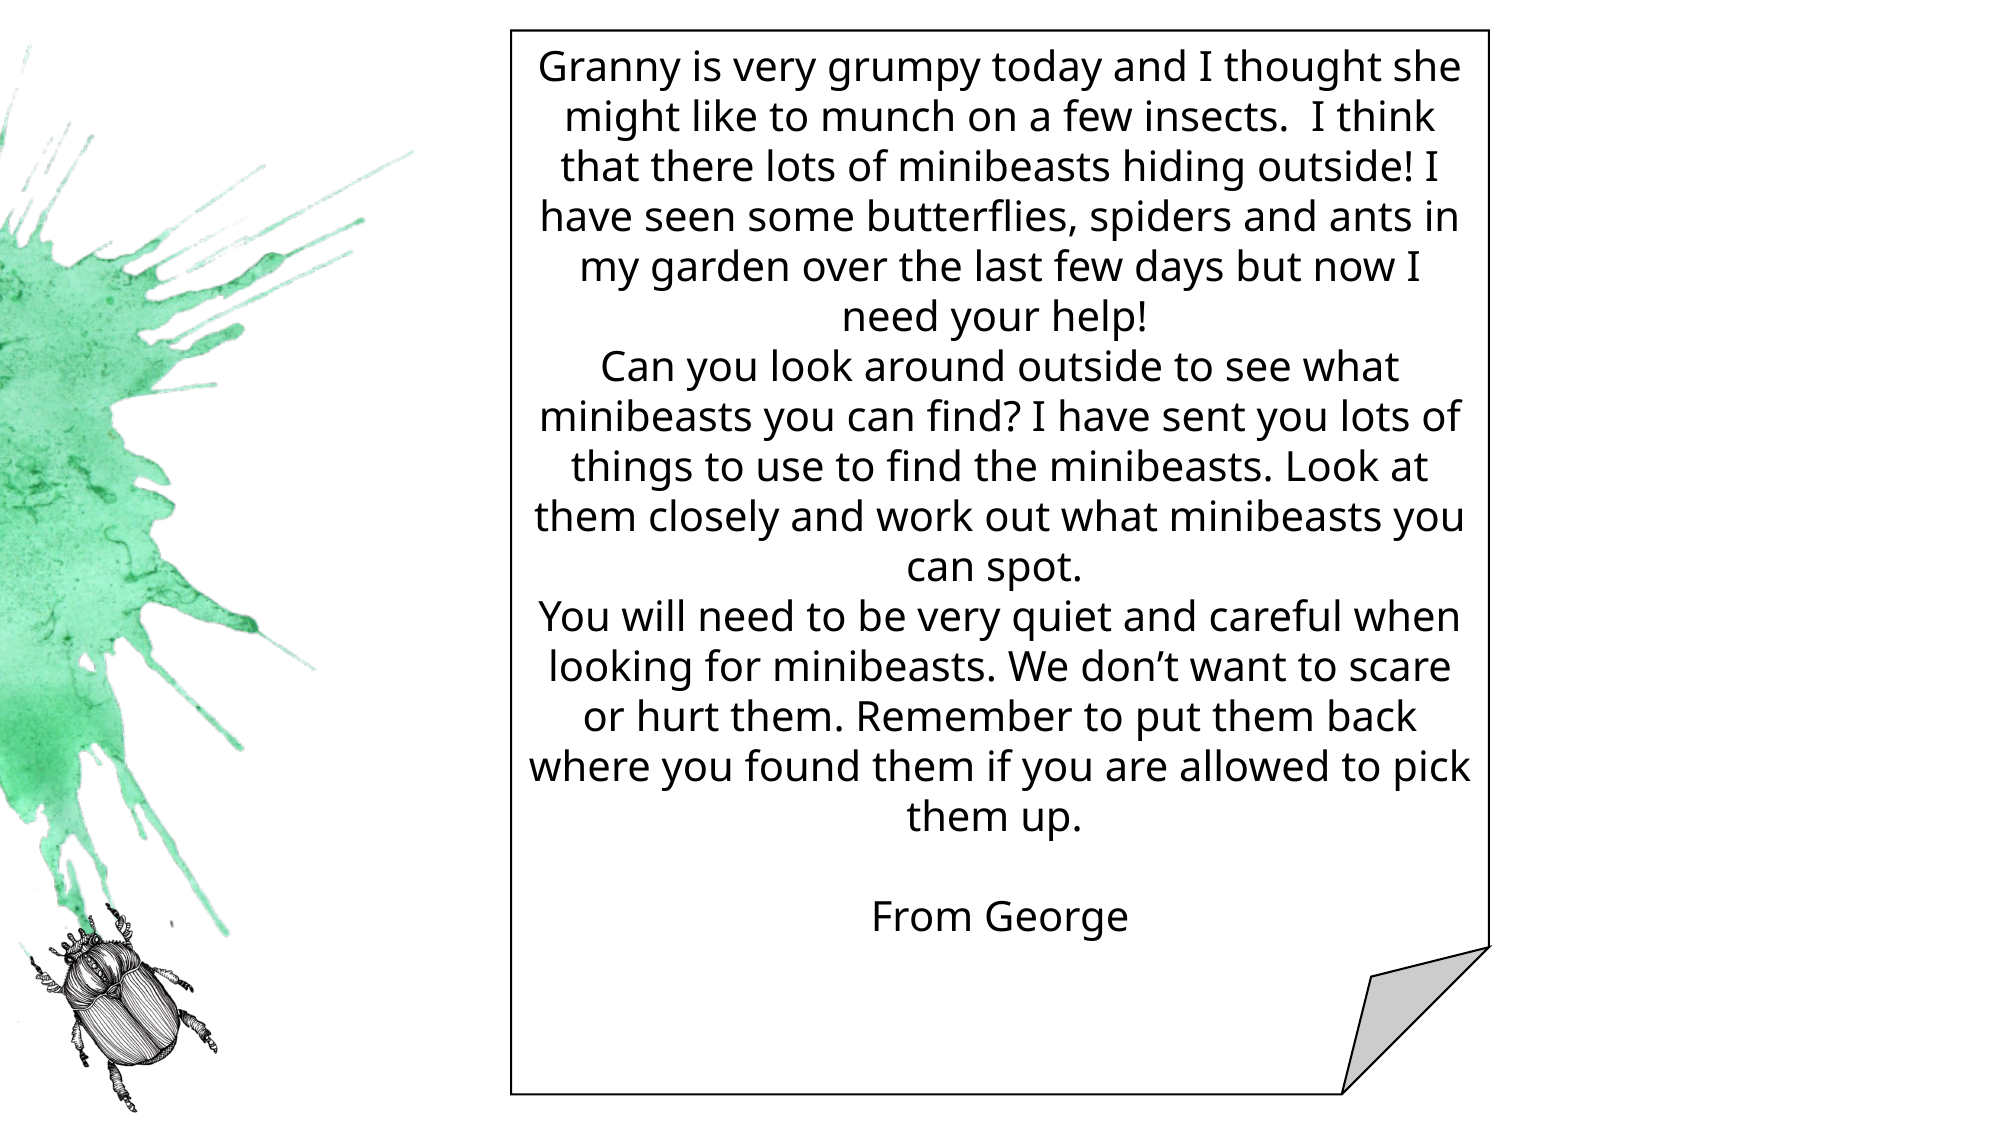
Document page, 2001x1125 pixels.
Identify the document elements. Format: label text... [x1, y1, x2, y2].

picture [0, 30, 413, 1124]
text_box Hello Friends, Granny is very grumpy today and I thought she might like to munch on a few insects. I think that there lots of minibeasts hiding outside! I have seen some butterflies, spiders and ants in my garden over the last few days but now I need your help! Can you look around outside to see what minibeasts you can find? I have sent you lots of things to use to find the minibeasts. Look at them closely and work out what minibeasts you can spot. You will need to be very quiet and careful when looking for minibeasts. We don’t want to scare or hurt them. Remember to put them back where you found them if you are allowed to pick them up. From George [510, 29, 1493, 1096]
